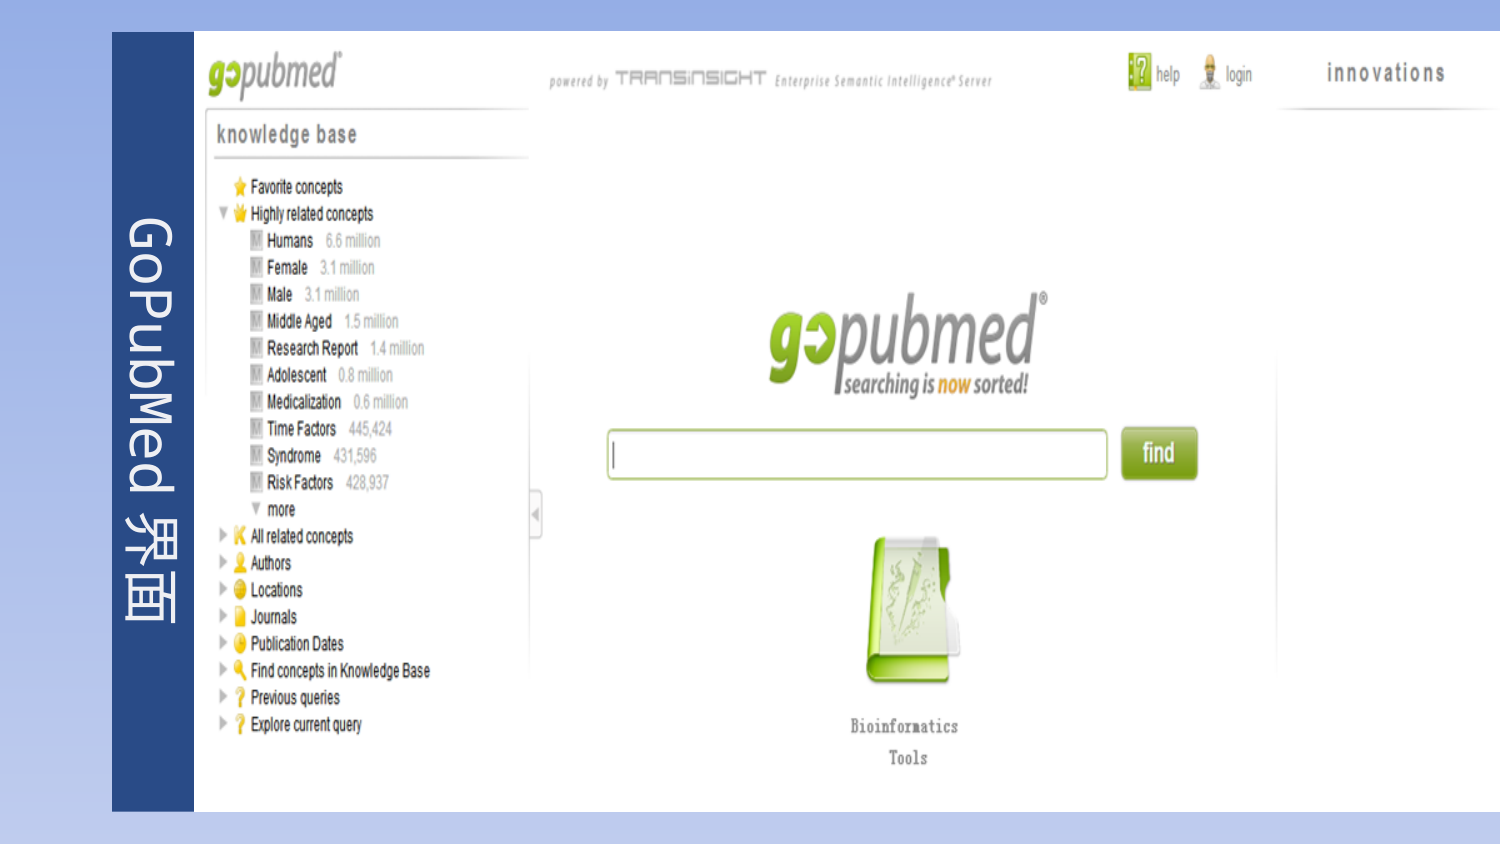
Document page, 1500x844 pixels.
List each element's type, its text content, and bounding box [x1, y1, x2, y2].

text_box GoPubMed界面 [110, 30, 195, 814]
picture [194, 31, 1500, 812]
